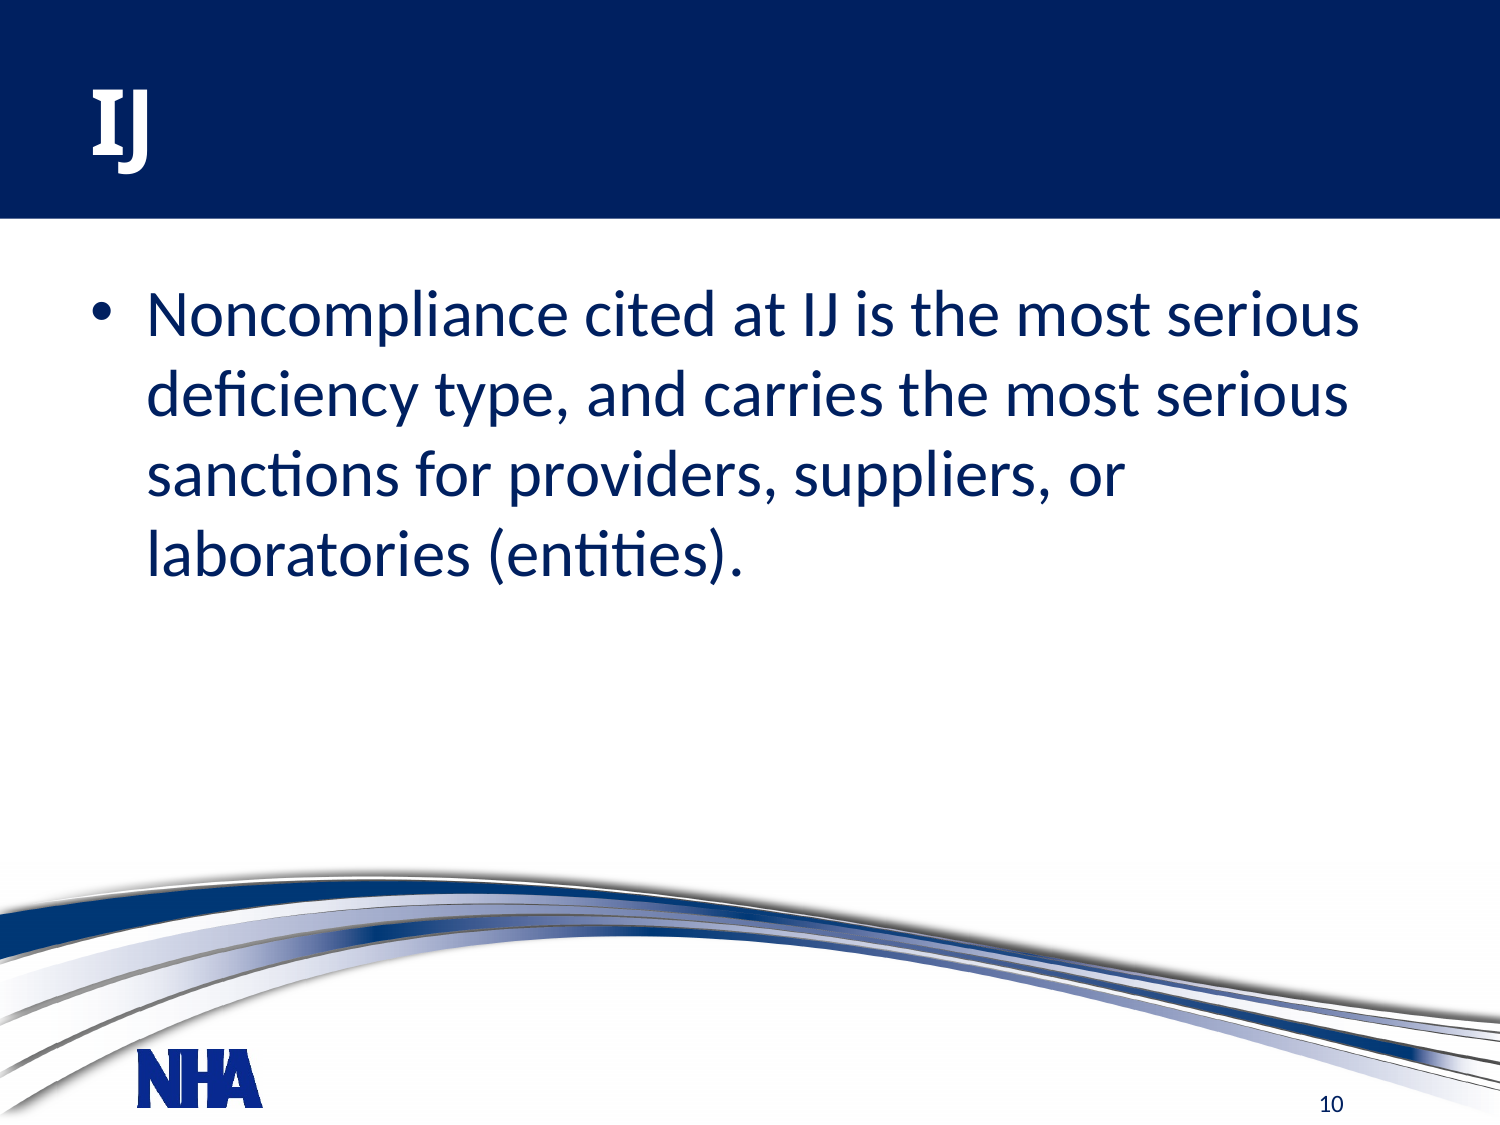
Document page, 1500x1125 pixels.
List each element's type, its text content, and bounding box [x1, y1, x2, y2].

picture [0, 862, 1500, 1125]
list Noncompliance cited at IJ is the most serious deficiency type, and carries the most serious sanctions for providers, suppliers, or laboratories (entities). [74, 262, 1425, 1005]
title IJ [75, 24, 1425, 213]
